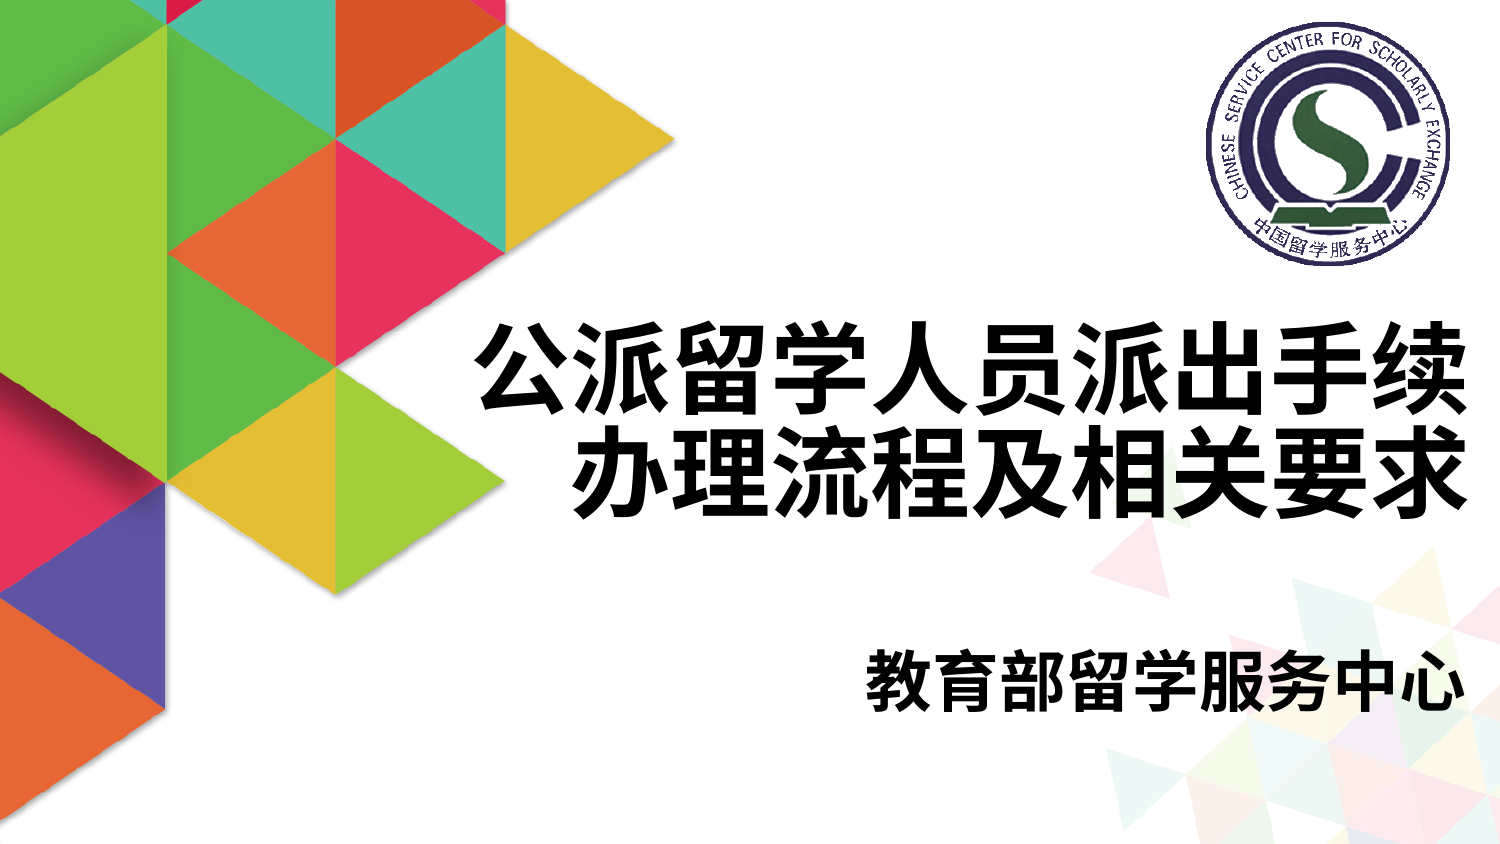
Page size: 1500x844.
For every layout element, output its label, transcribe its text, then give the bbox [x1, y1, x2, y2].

picture [0, 0, 1500, 844]
text_box 公派留学人员派出手续 办理流程及相关要求 [350, 366, 1486, 538]
text_box 教育部留学服务中心 [807, 612, 1500, 747]
